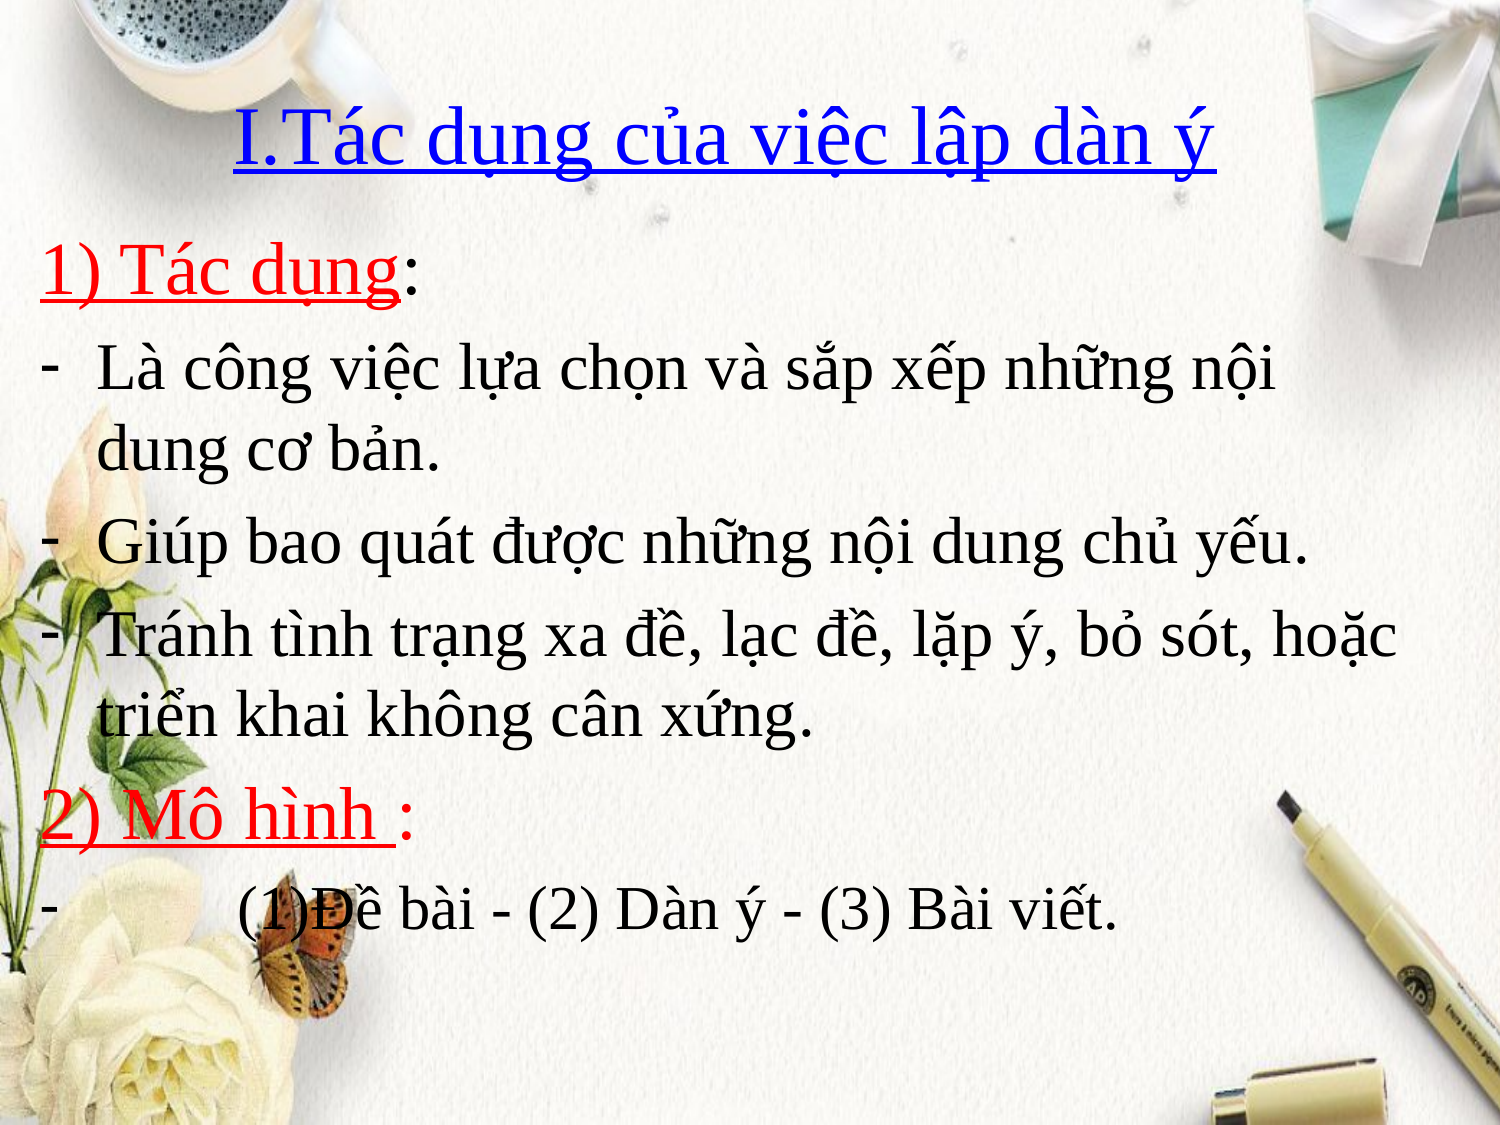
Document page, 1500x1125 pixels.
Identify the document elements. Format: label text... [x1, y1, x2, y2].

picture [0, 0, 1500, 1125]
title I.Tác dụng của việc lập dàn ý [0, 37, 1450, 225]
list 1) Tác dụng: Là công việc lựa chọn và sắp xếp những nội dung cơ bản. Giúp bao quát được những nội dung chủ yếu. Tránh tình trạng xa đề, lạc đề, lặp ý, bỏ sót, hoặc triển khai không cân xứng. 2) Mô hình : (1)Đề bài - (2) Dàn ý - (3) Bài viết. [24, 212, 1425, 1088]
